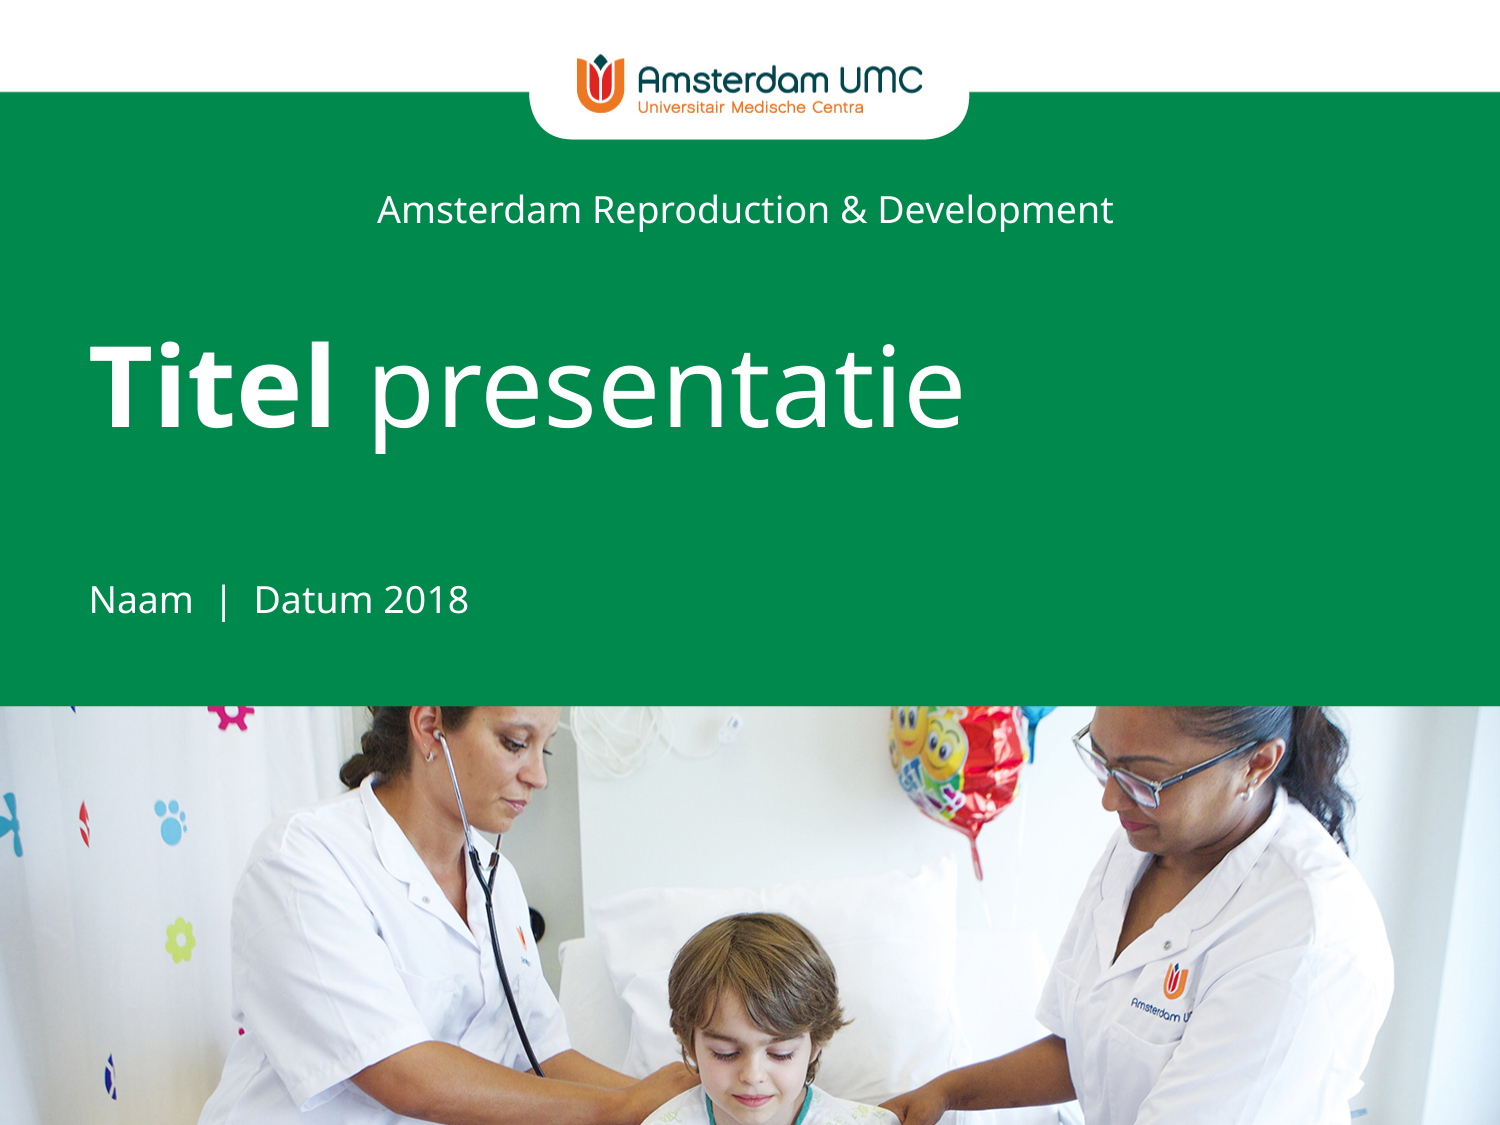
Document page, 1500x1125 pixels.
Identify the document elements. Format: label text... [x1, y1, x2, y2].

text_box Titel presentatie [88, 314, 1500, 581]
text_box Amsterdam Reproduction & Development [82, 183, 1409, 232]
text_box Naam | Datum 2018 [88, 576, 908, 622]
picture [0, 0, 1500, 1125]
